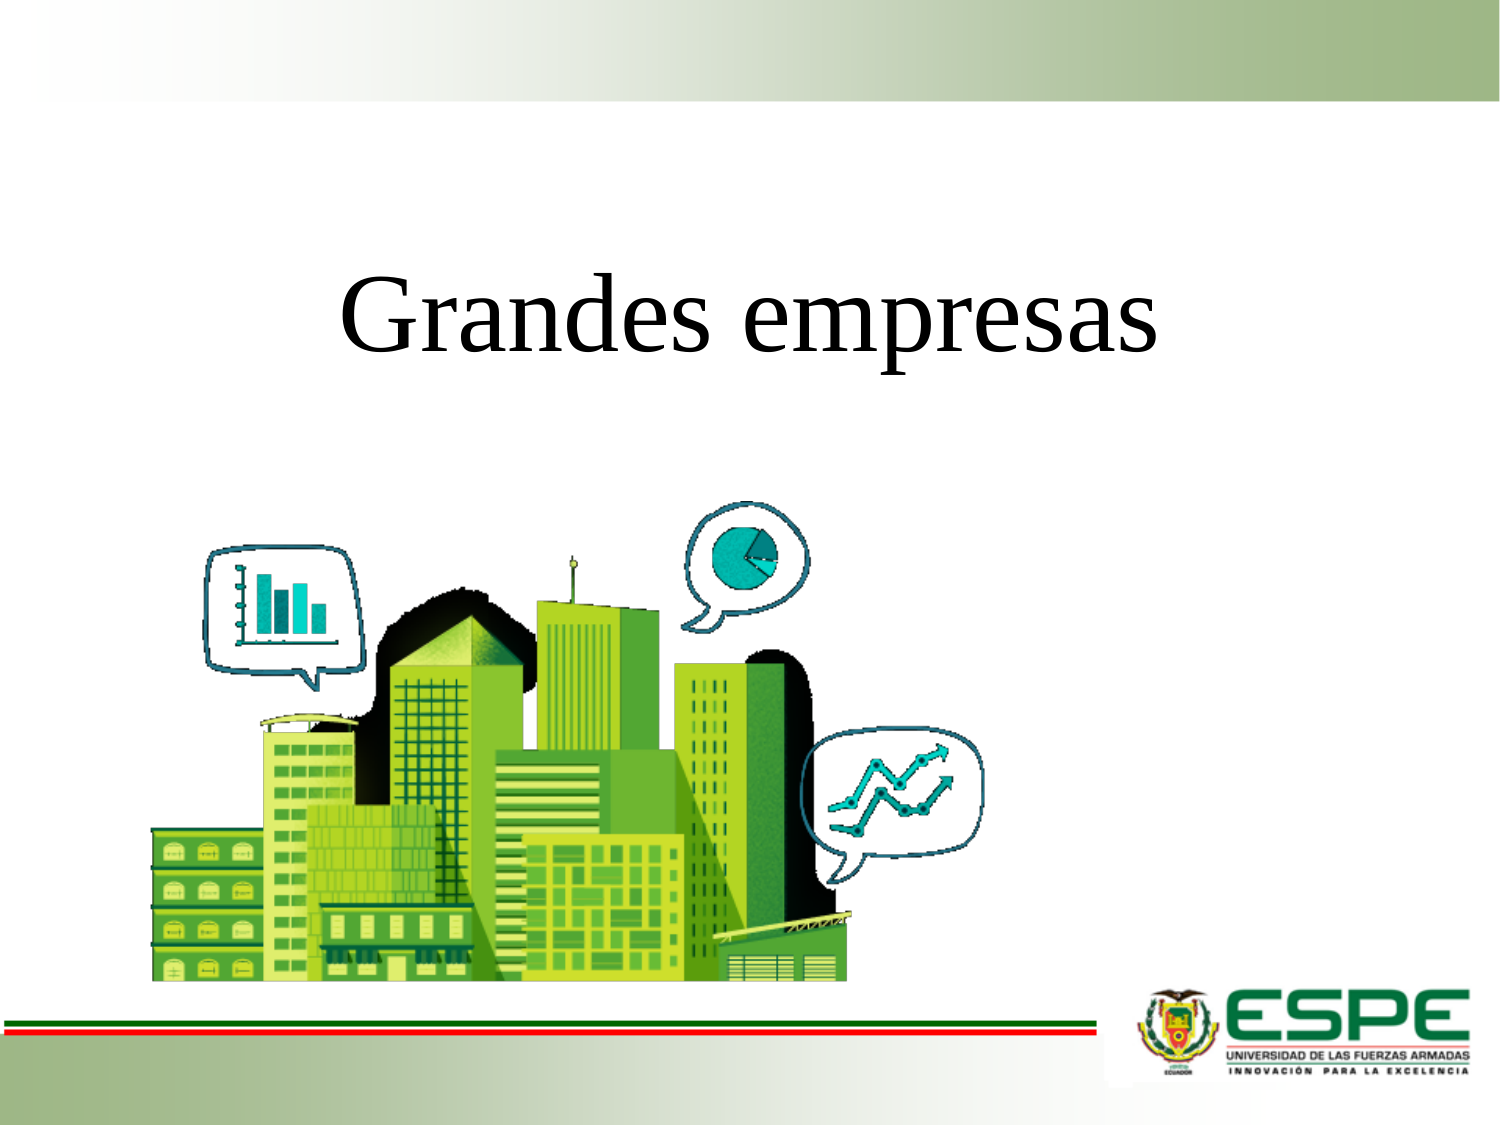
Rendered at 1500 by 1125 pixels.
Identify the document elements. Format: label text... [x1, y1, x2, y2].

picture [0, 0, 1500, 1125]
text_box Grandes empresas [165, 231, 1335, 382]
